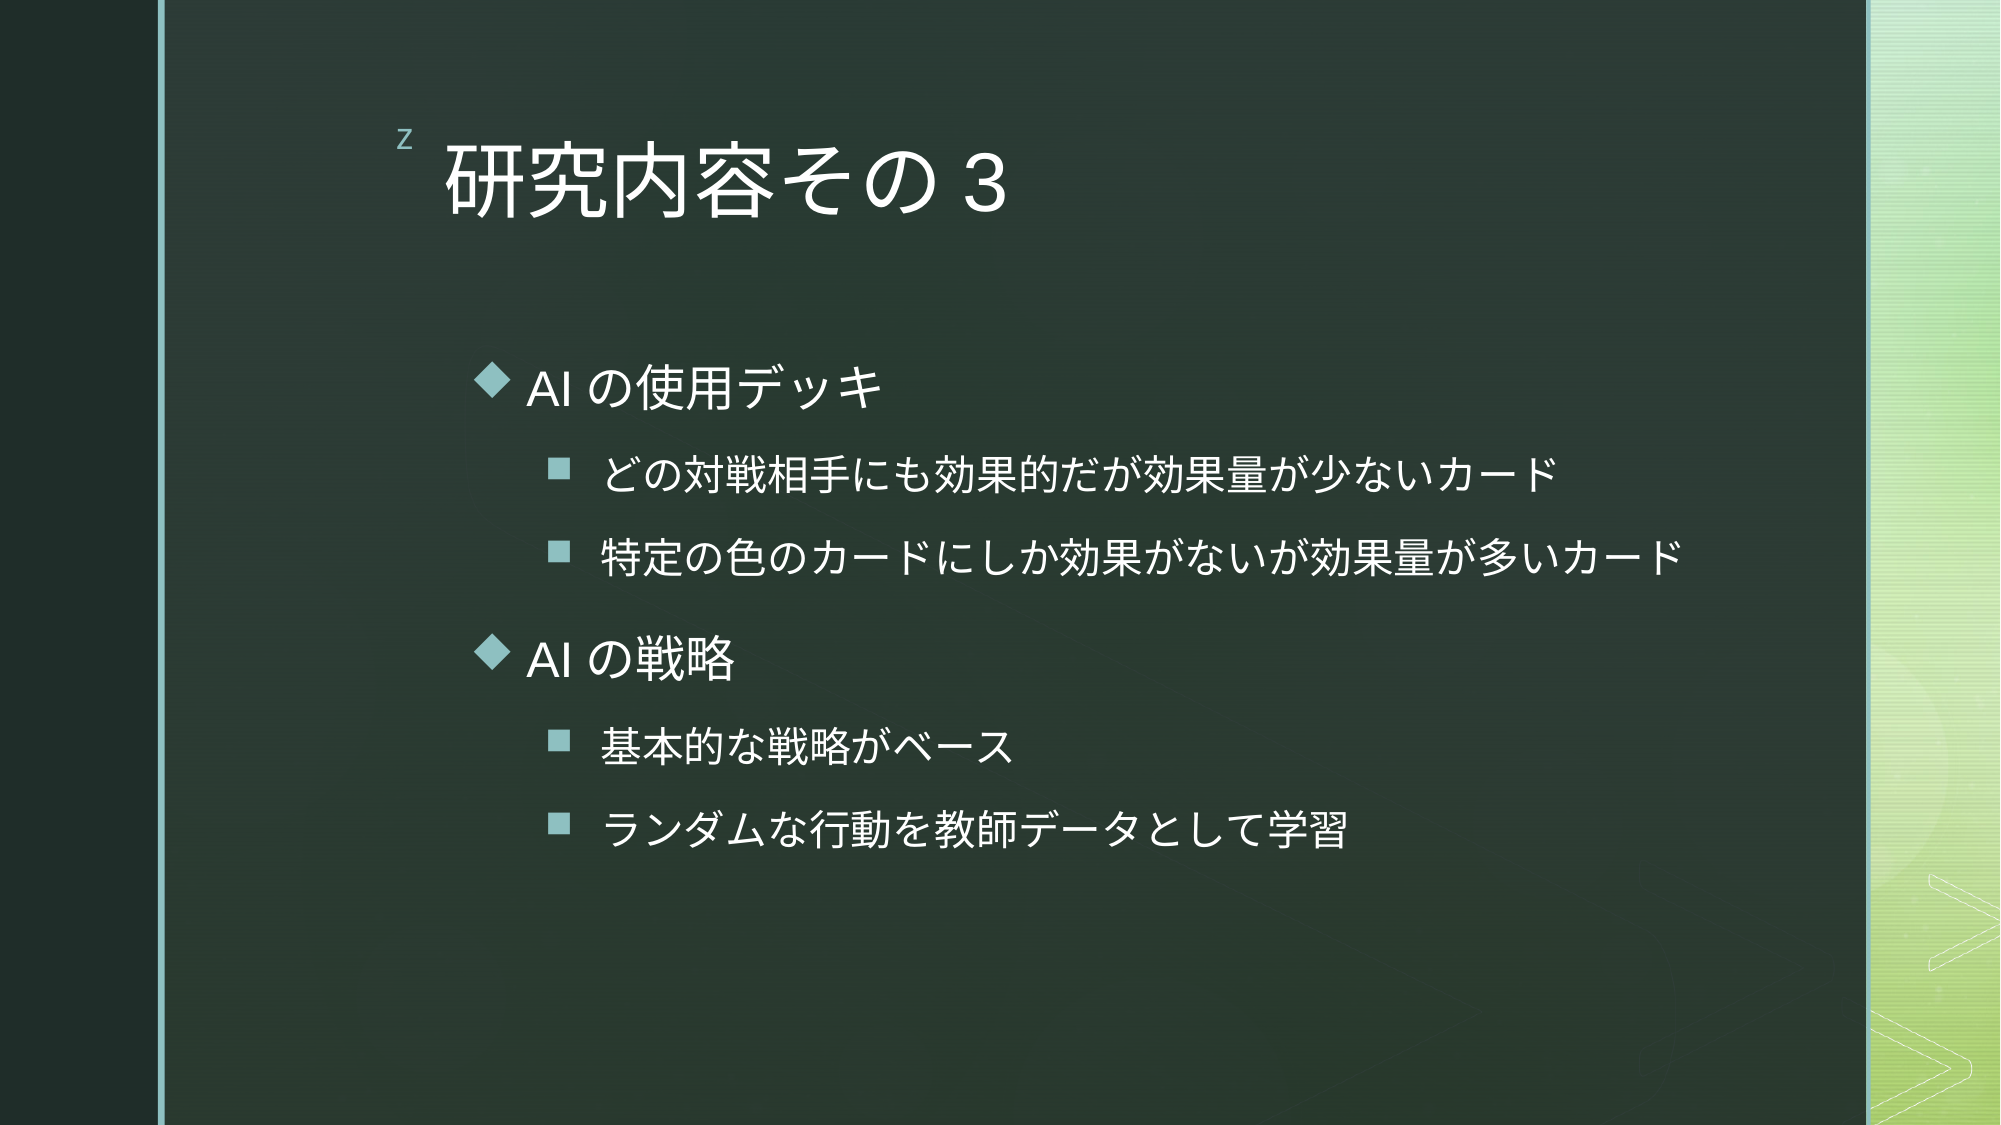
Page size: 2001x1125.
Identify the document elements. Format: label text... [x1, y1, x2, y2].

title 研究内容その3 [428, 132, 1734, 310]
picture [1871, 0, 2001, 1125]
list AIの使用デッキ どの対戦相手にも効果的だが効果量が少ないカード 特定の色のカードにしか効果がないが効果量が多いカード AIの戦略 基本的な戦略がベース ランダムな行動を教師データとして学習 [454, 336, 1734, 993]
